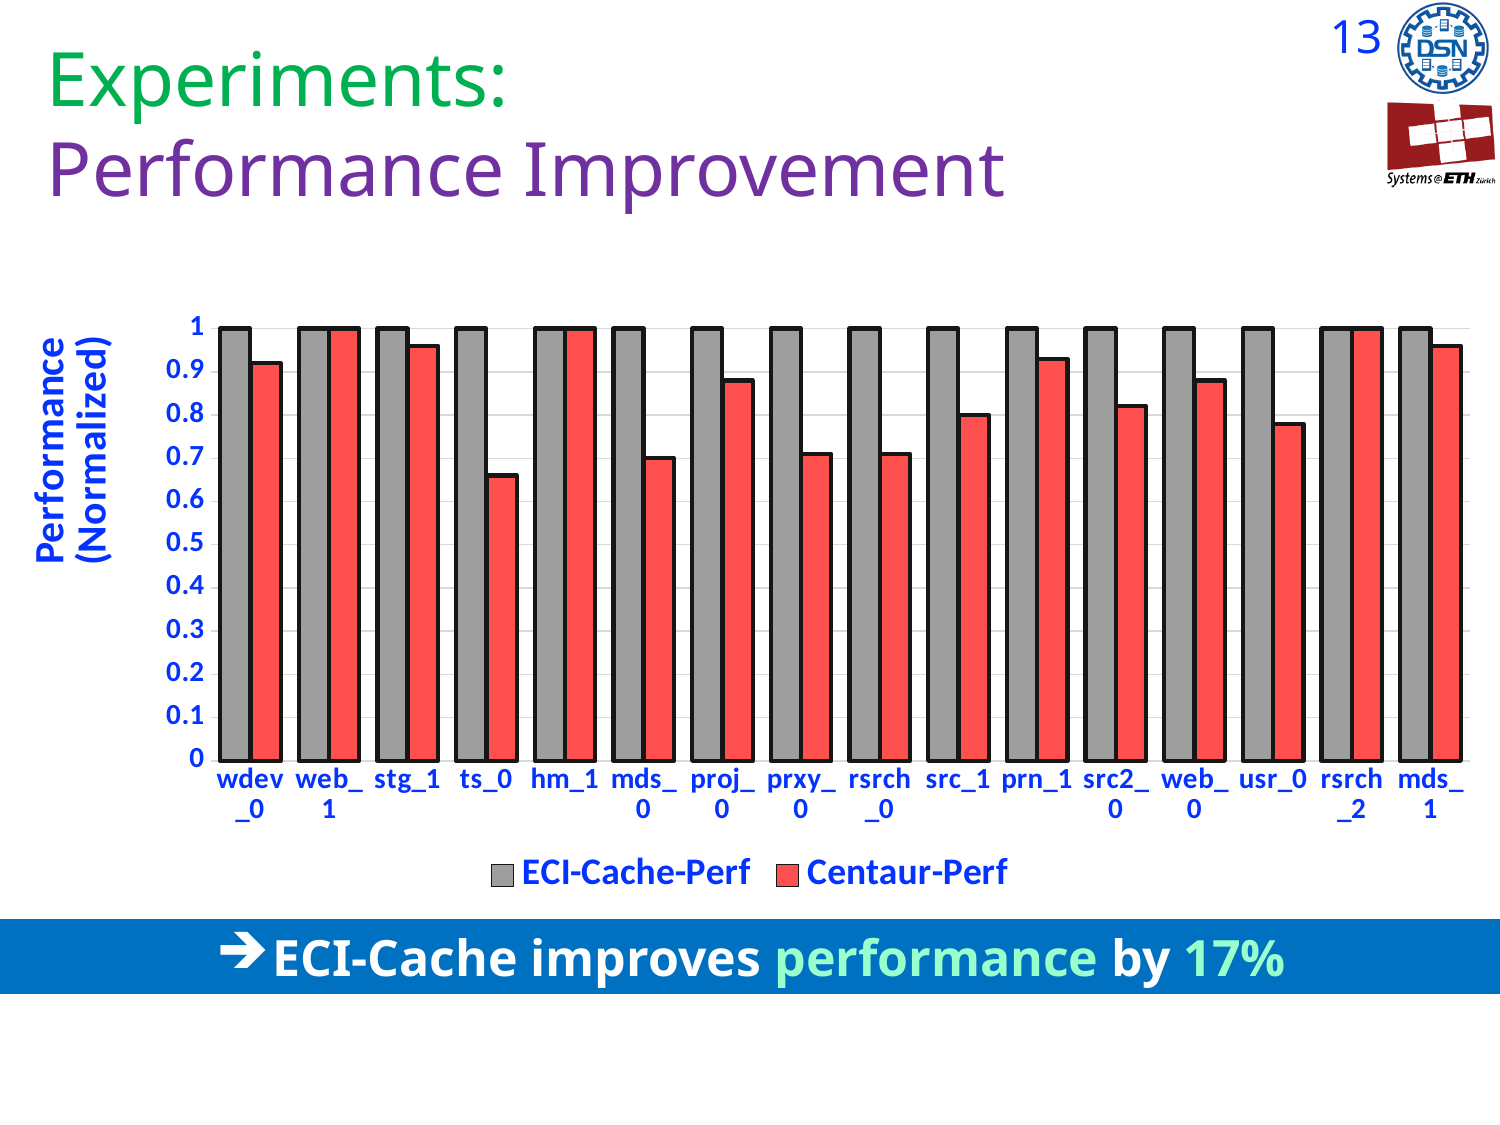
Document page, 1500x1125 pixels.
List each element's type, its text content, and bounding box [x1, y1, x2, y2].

text_box ECI-Cache improves performance by 17% [0, 919, 1500, 994]
chart [0, 301, 1500, 902]
picture [1380, 95, 1500, 197]
picture [1397, 2, 1489, 94]
title Experiments: Performance Improvement [31, 24, 1338, 254]
